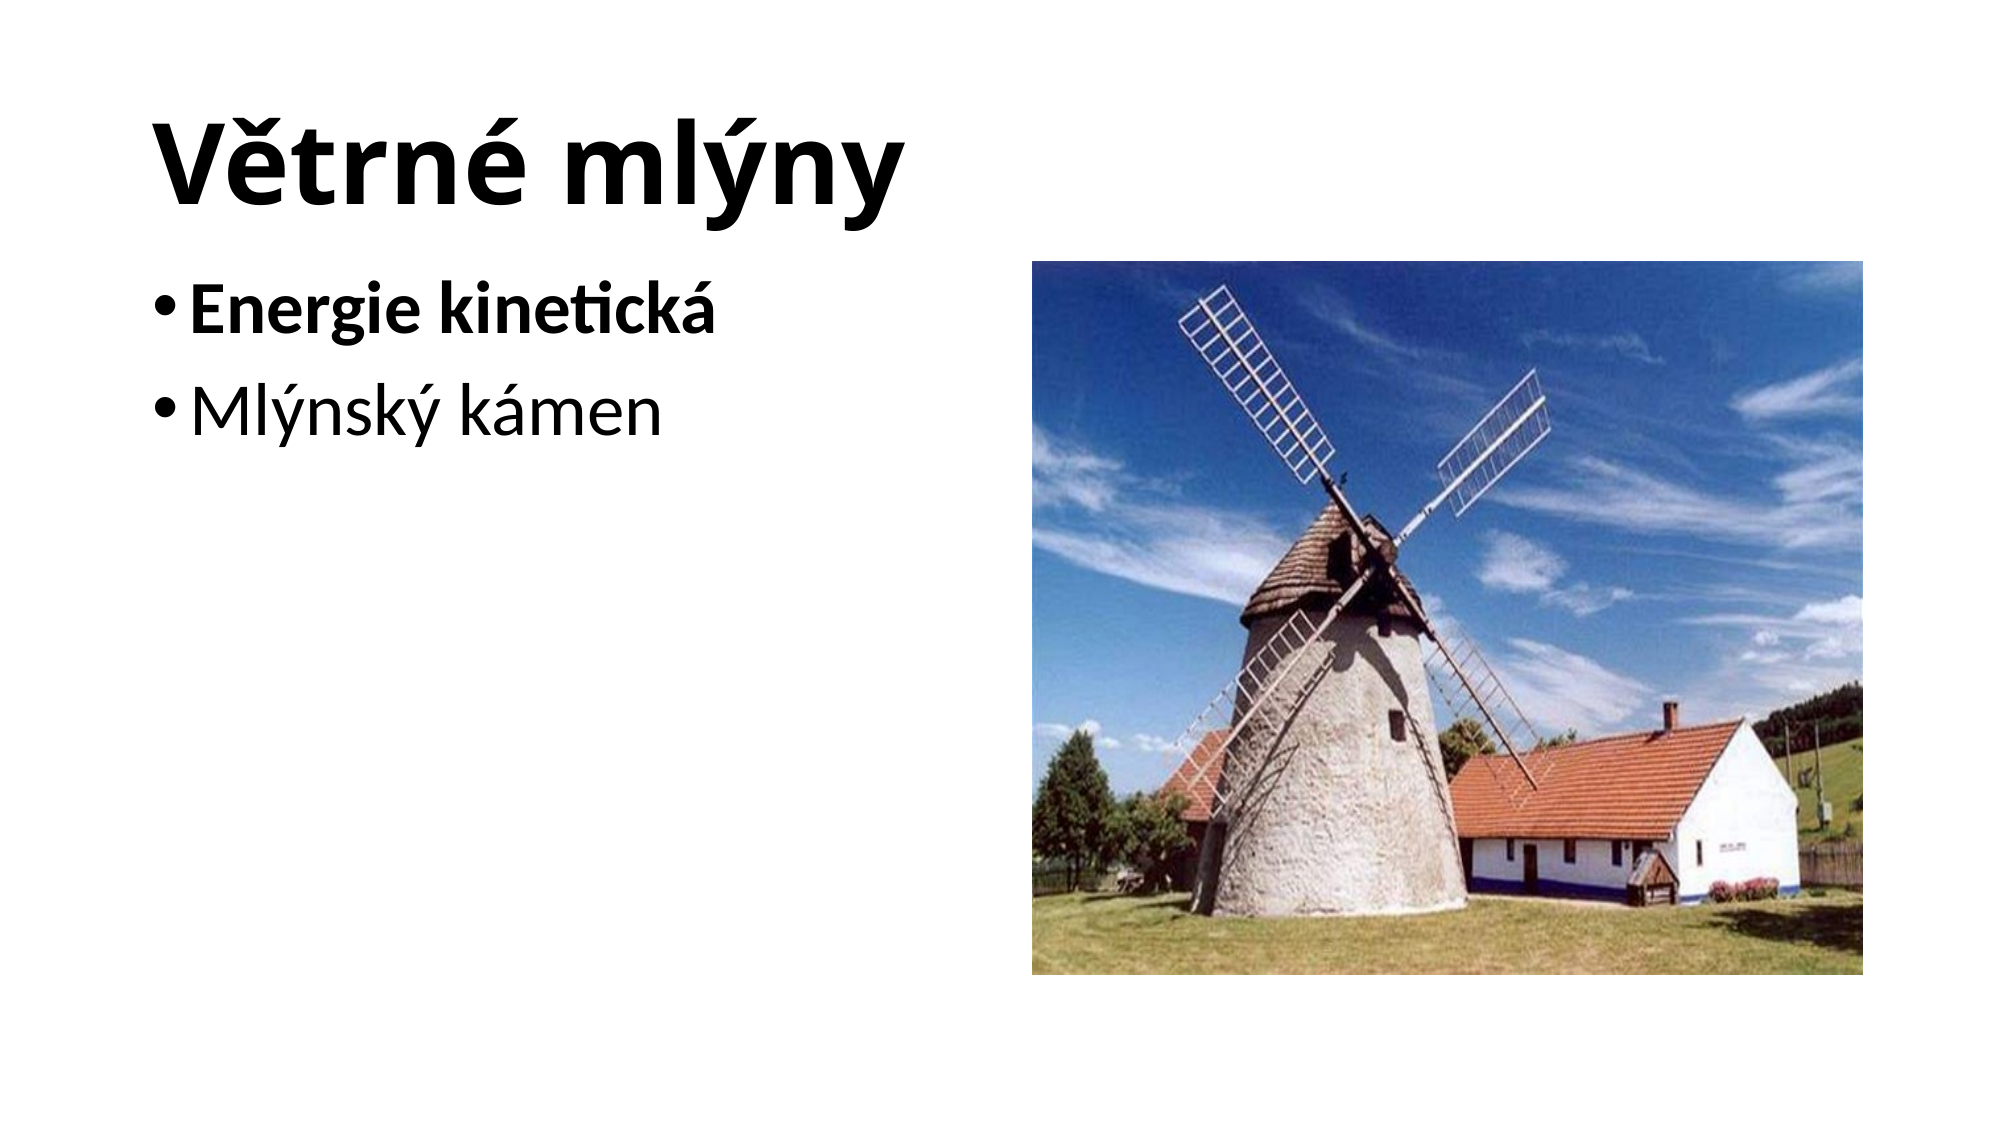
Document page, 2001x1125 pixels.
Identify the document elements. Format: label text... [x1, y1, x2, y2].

list Energie kinetická Mlýnský kámen [137, 261, 988, 975]
title Větrné mlýny [137, 59, 1863, 278]
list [1032, 261, 1863, 975]
